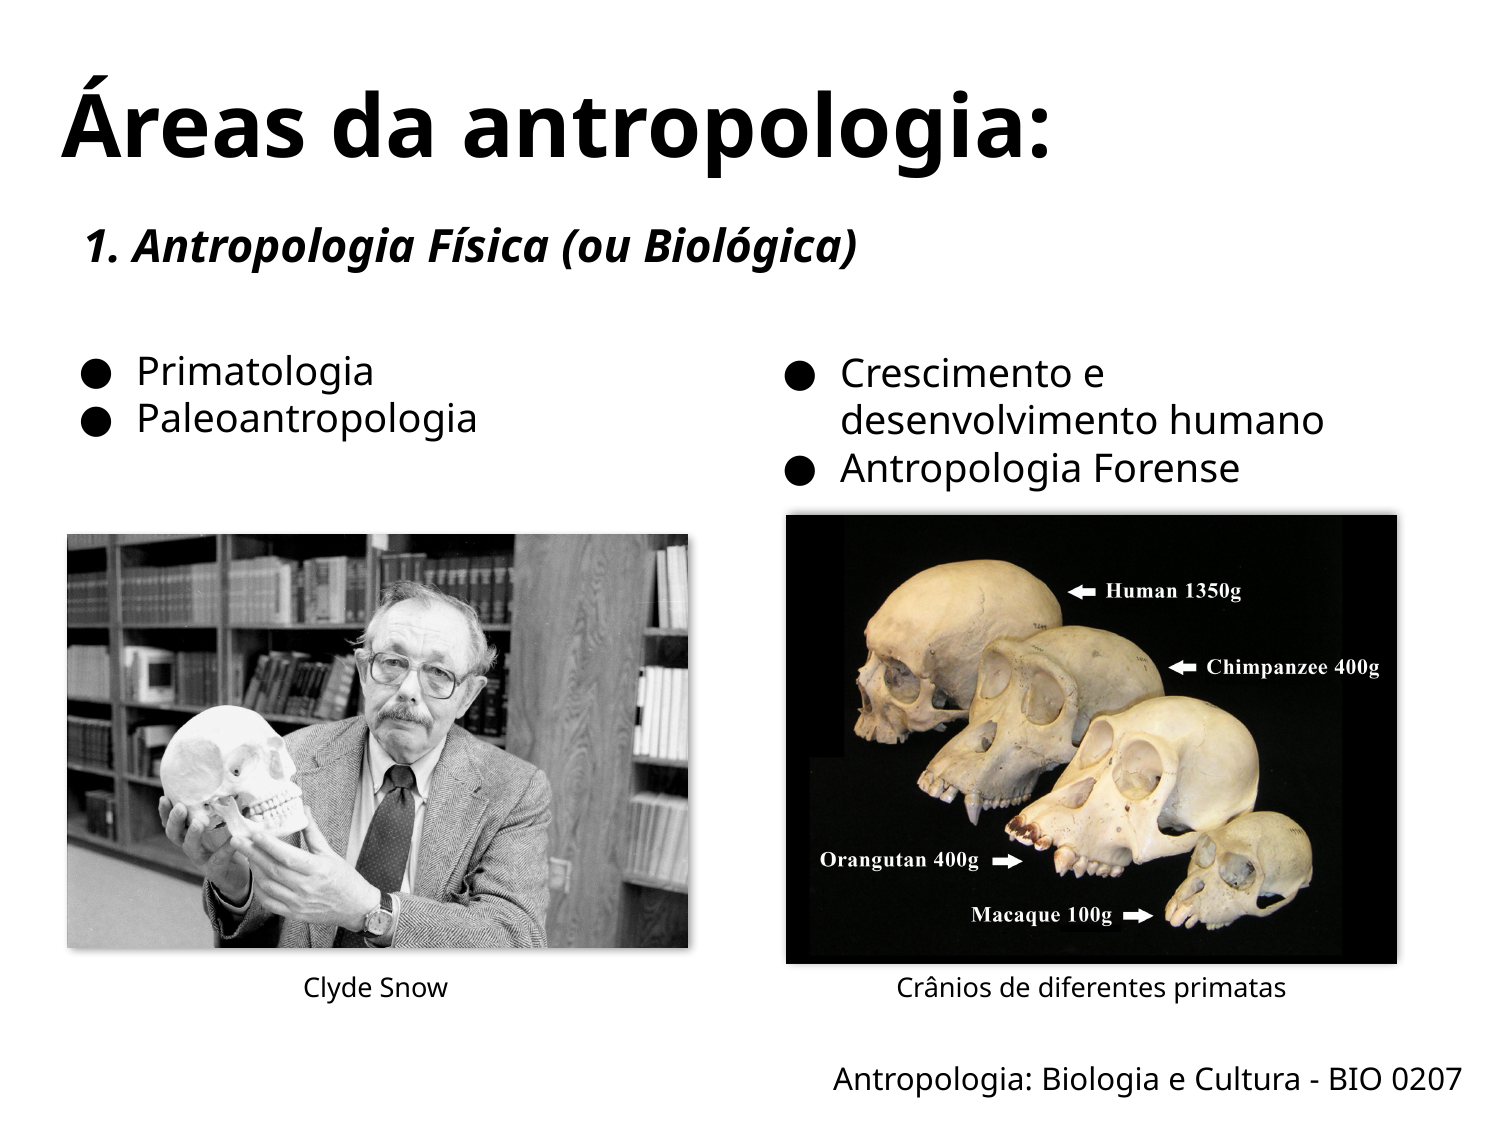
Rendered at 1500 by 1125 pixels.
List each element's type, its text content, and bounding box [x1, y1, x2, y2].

text_box 1. Antropologia Física (ou Biológica) [67, 209, 940, 280]
text_box Antropologia: Biologia e Cultura - BIO 0207 [818, 1051, 1500, 1125]
text_box Crânios de diferentes primatas [795, 972, 1388, 1011]
picture [786, 515, 1397, 964]
text_box Crescimento e desenvolvimento humano Antropologia Forense [775, 340, 1433, 498]
text_box Clyde Snow [79, 963, 672, 1011]
text_box Primatologia Paleoantropologia [46, 338, 775, 787]
picture [67, 533, 688, 949]
title Áreas da antropologia: [46, 22, 1306, 237]
